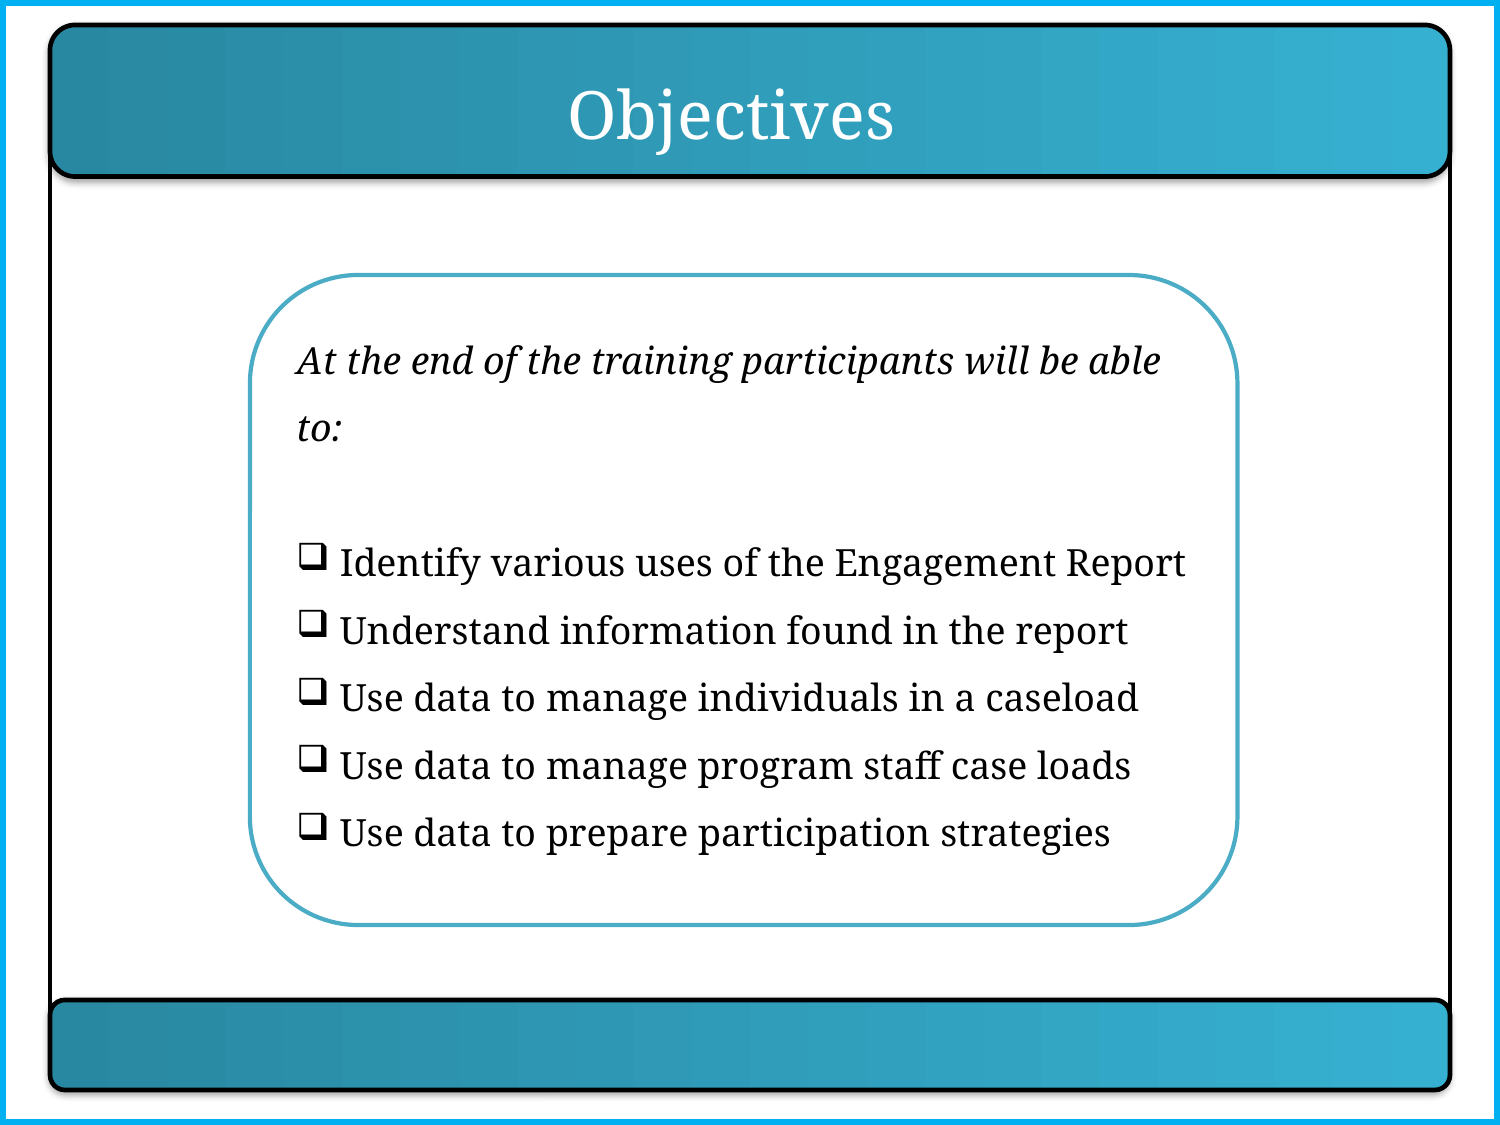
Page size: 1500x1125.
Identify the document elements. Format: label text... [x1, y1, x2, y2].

text_box At the end of the training participants will be able to: Identify various uses of the Engagement Report Understand information found in the report Use data to manage individuals in a caseload Use data to manage program staff case loads Use data to prepare participation strategies [247, 272, 1240, 928]
text_box Objectives [260, 72, 1203, 153]
